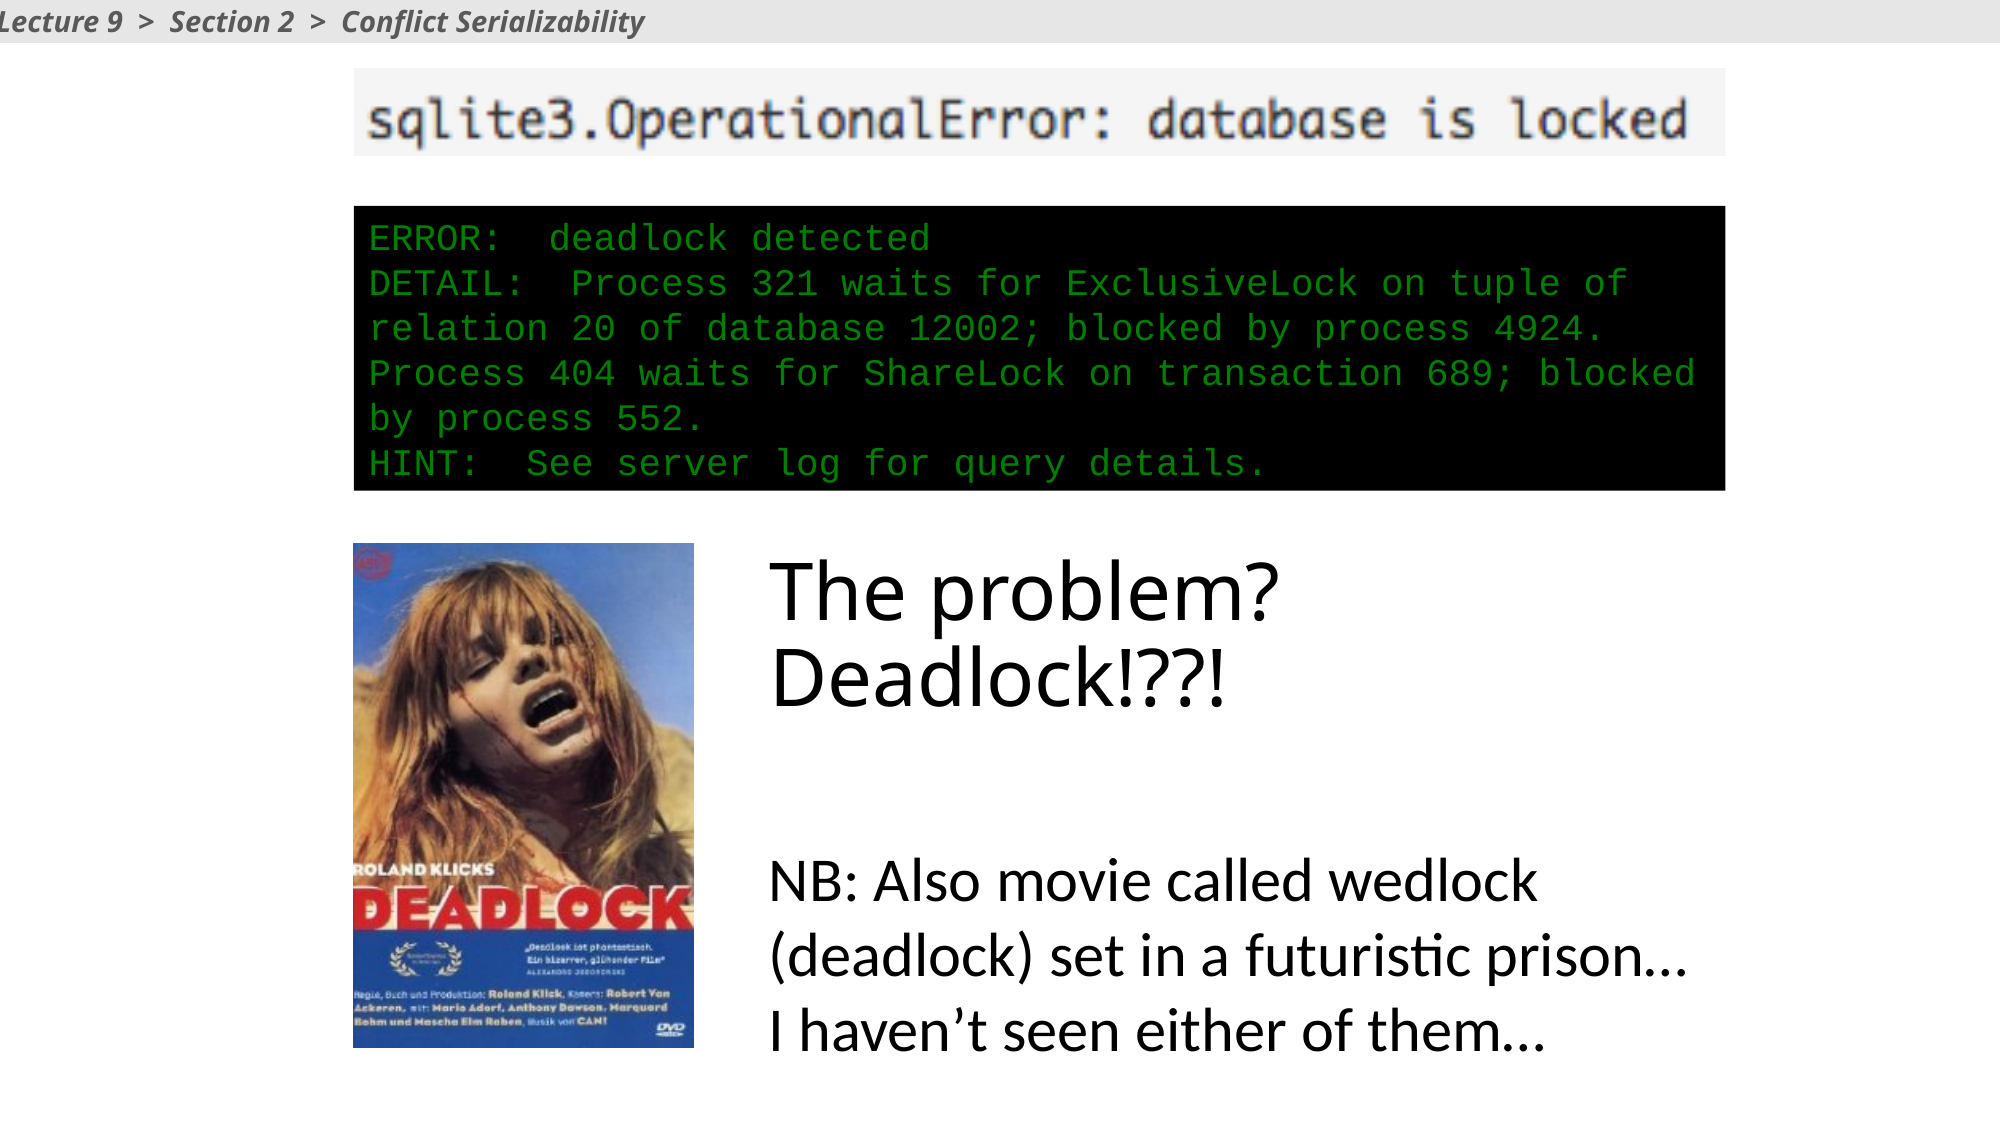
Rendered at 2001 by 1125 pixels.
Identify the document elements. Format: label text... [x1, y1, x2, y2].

text_box ERROR: deadlock detected DETAIL: Process 321 waits for ExclusiveLock on tuple of relation 20 of database 12002; blocked by process 4924. Process 404 waits for ShareLock on transaction 689; blocked by process 552. HINT: See server log for query details. [353, 205, 1726, 491]
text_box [0, 0, 2000, 47]
text_box NB: Also movie called wedlock (deadlock) set in a futuristic prison… I haven’t seen either of them… [754, 831, 1750, 1072]
picture [353, 68, 1726, 156]
title The problem? Deadlock!??! [754, 543, 1676, 732]
picture [353, 543, 694, 1048]
